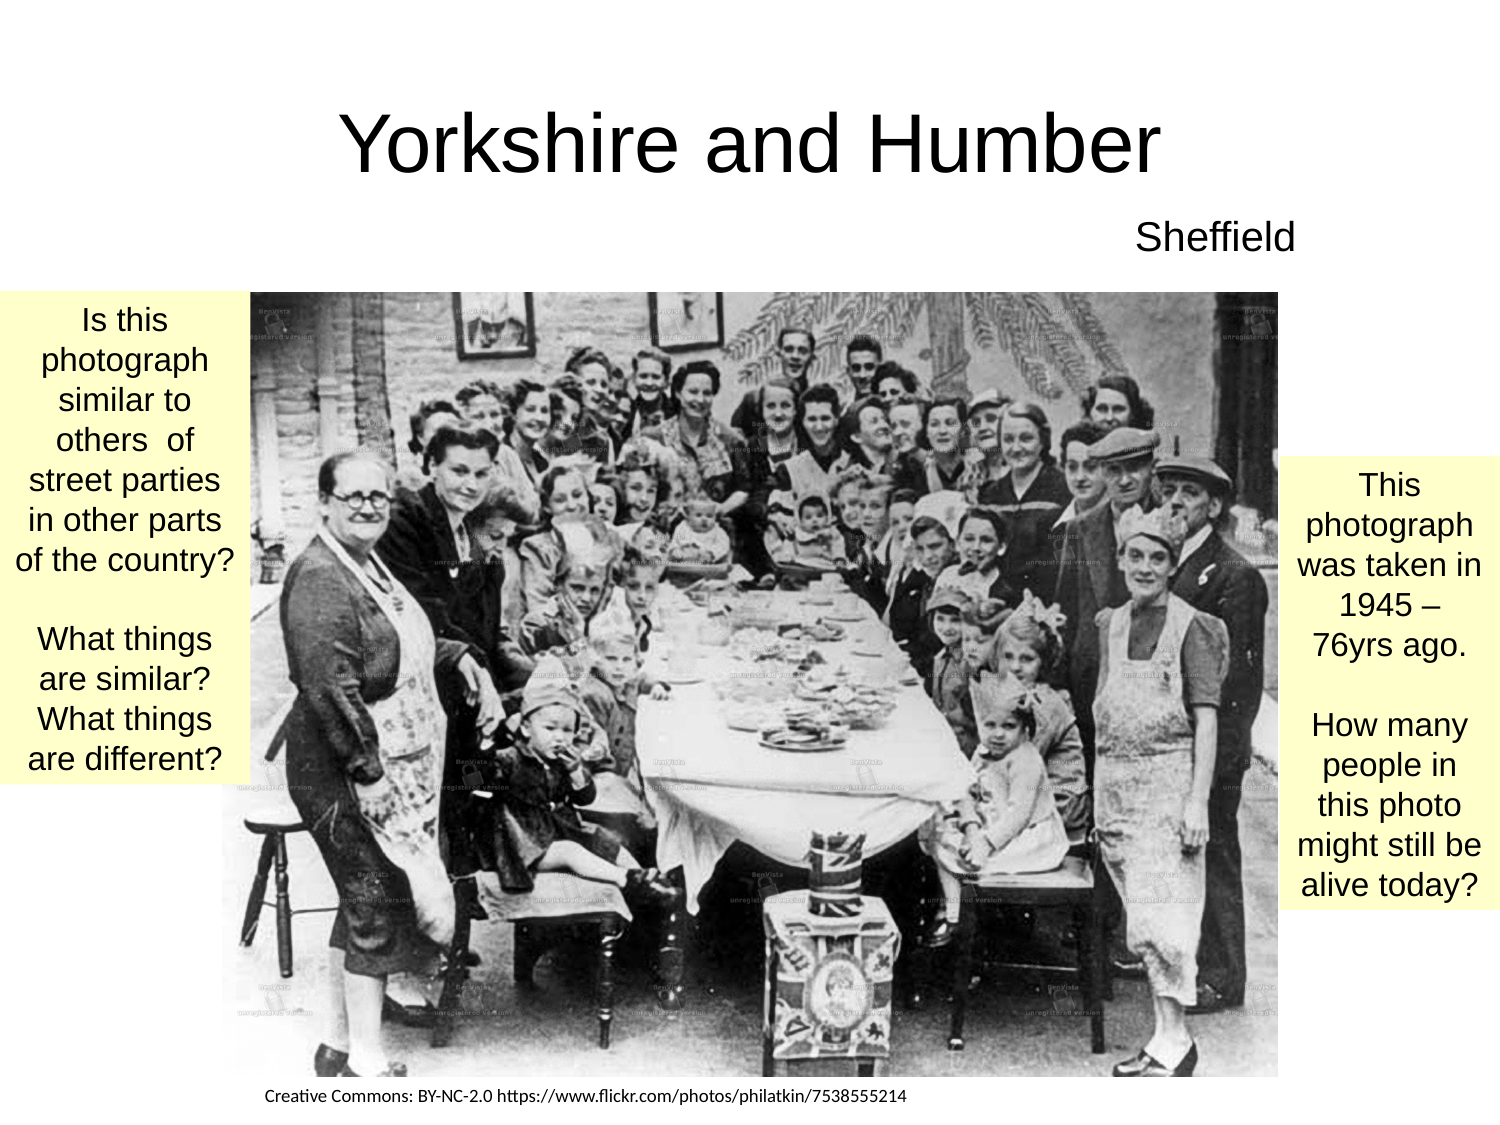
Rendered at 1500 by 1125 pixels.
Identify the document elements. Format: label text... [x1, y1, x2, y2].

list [221, 292, 1278, 1077]
title Yorkshire and Humber [75, 45, 1425, 233]
text_box Creative Commons: BY-NC-2.0 https://www.flickr.com/photos/philatkin/7538555214 [250, 1082, 1280, 1114]
text_box Is this photograph similar to others of street parties in other parts of the country? What things are similar? What things are different? [0, 290, 222, 785]
text_box This photograph was taken in 1945 – 76yrs ago. How many people in this photo might still be alive today? [1282, 456, 1500, 910]
text_box Sheffield [1120, 202, 1440, 267]
